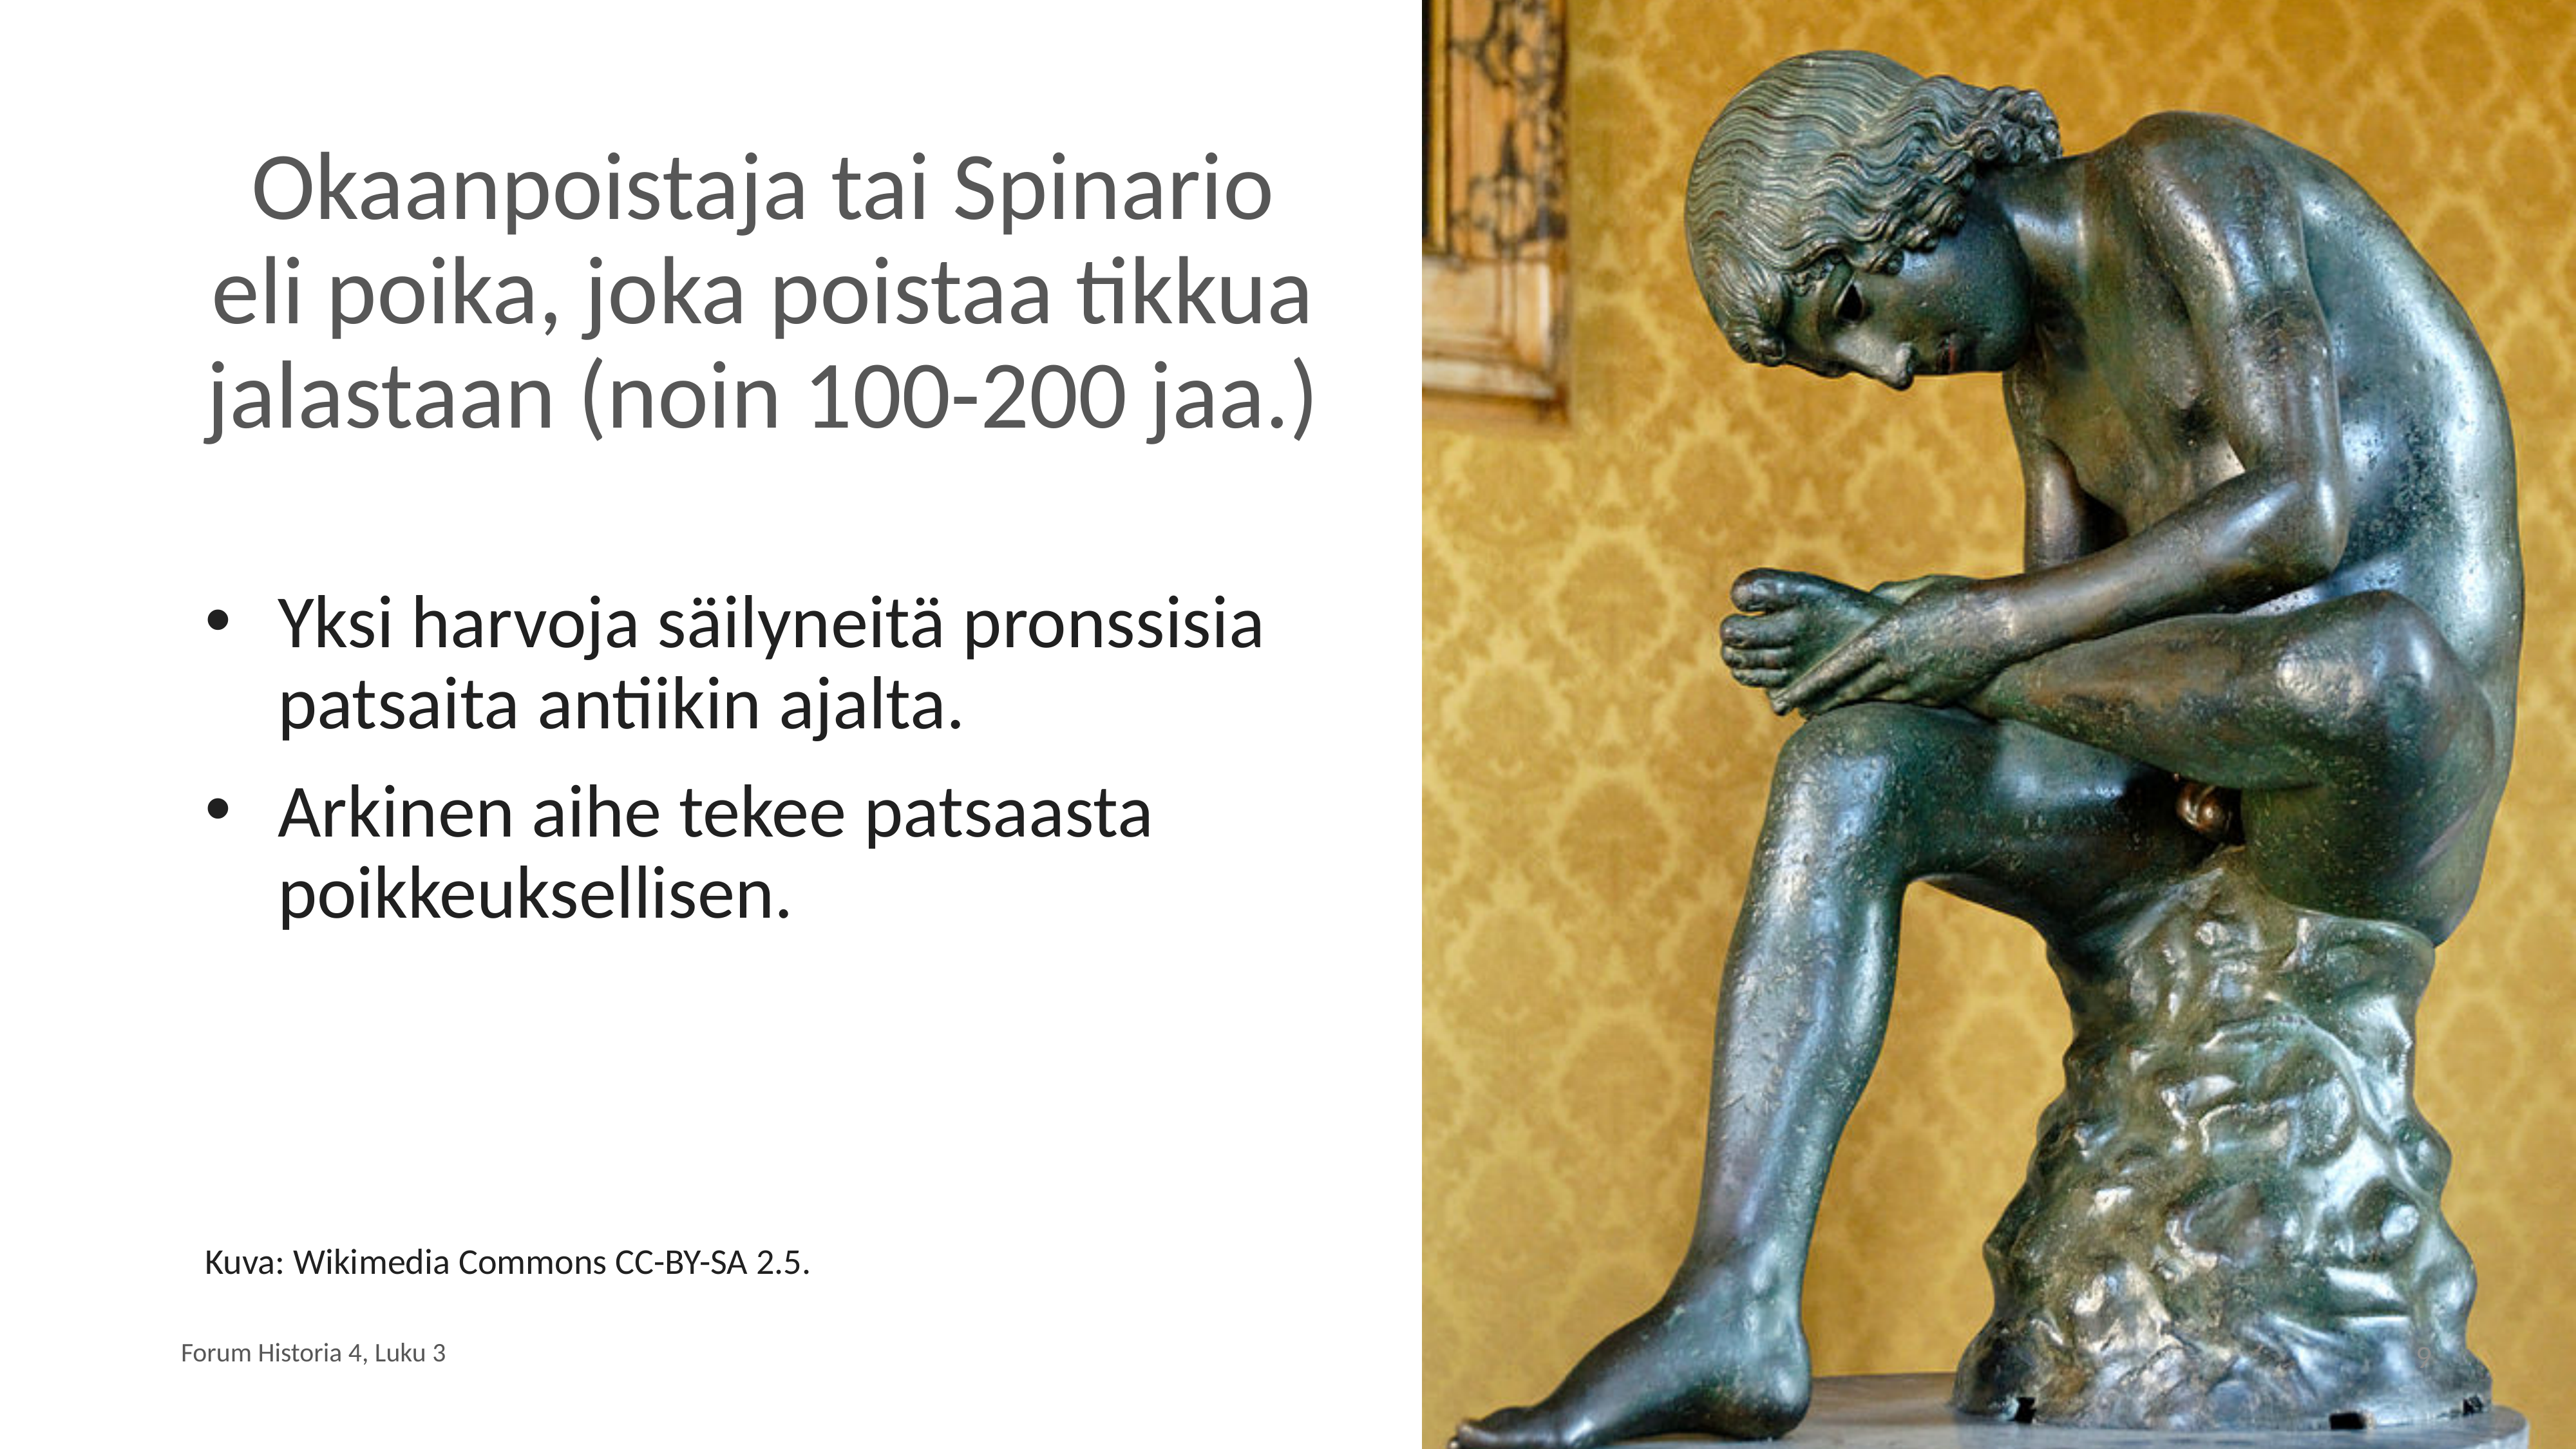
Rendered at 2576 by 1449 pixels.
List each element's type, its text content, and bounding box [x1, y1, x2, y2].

footer Forum Historia 4, Luku 3 [171, 1294, 1041, 1372]
picture [1421, 0, 2576, 1449]
list Yksi harvoja säilyneitä pronssisia patsaita antiikin ajalta. Arkinen aihe tekee patsaasta poikkeuksellisen. Kuva: Wikimedia Commons CC-BY-SA 2.5. [171, 578, 1328, 1295]
title Okaanpoistaja tai Spinario eli poika, joka poistaa tikkua jalastaan (noin 100-200 jaa.) [171, 77, 1334, 508]
